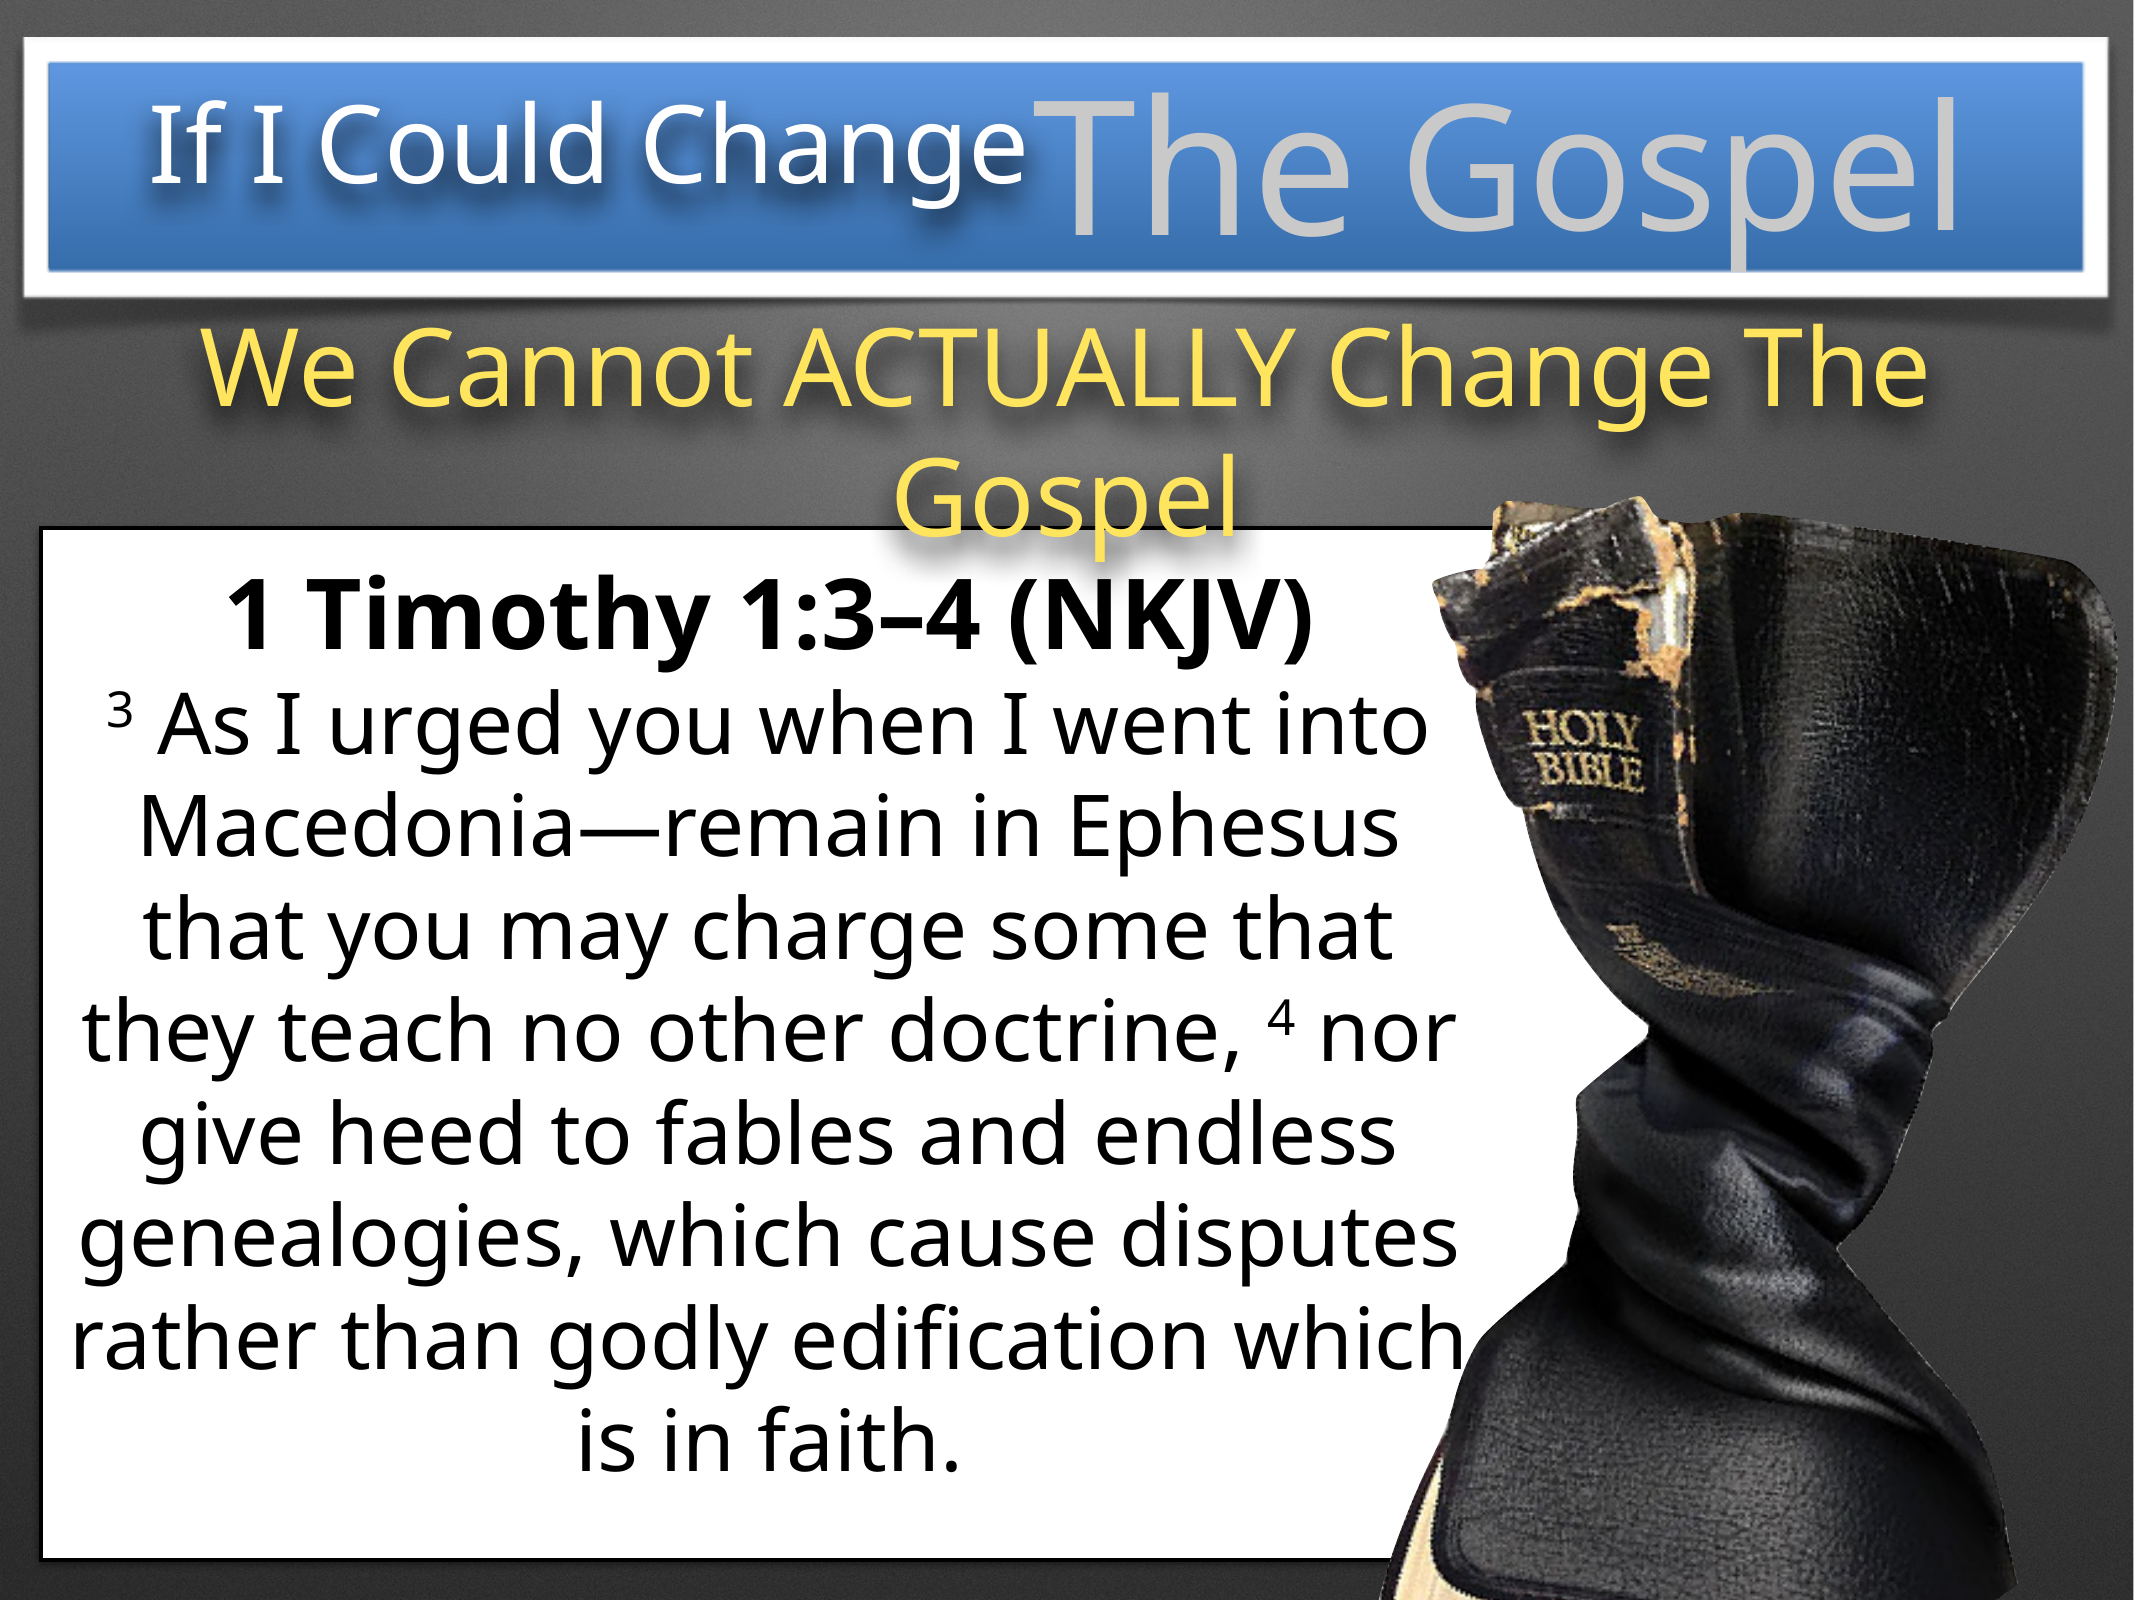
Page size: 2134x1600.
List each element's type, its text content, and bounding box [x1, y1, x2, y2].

picture [0, 0, 2134, 1600]
text_box [41, 603, 1091, 1561]
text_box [12, 37, 2121, 346]
text_box 1 Timothy 1:3–4 (NKJV) 3 As I urged you when I went into Macedonia—remain in Ephesus that you may charge some that they teach no other doctrine, 4 nor give heed to fables and endless genealogies, which cause disputes rather than godly edification which is in faith. [47, 543, 1091, 1497]
text_box We Cannot ACTUALLY Change The Gospel [53, 358, 2080, 543]
